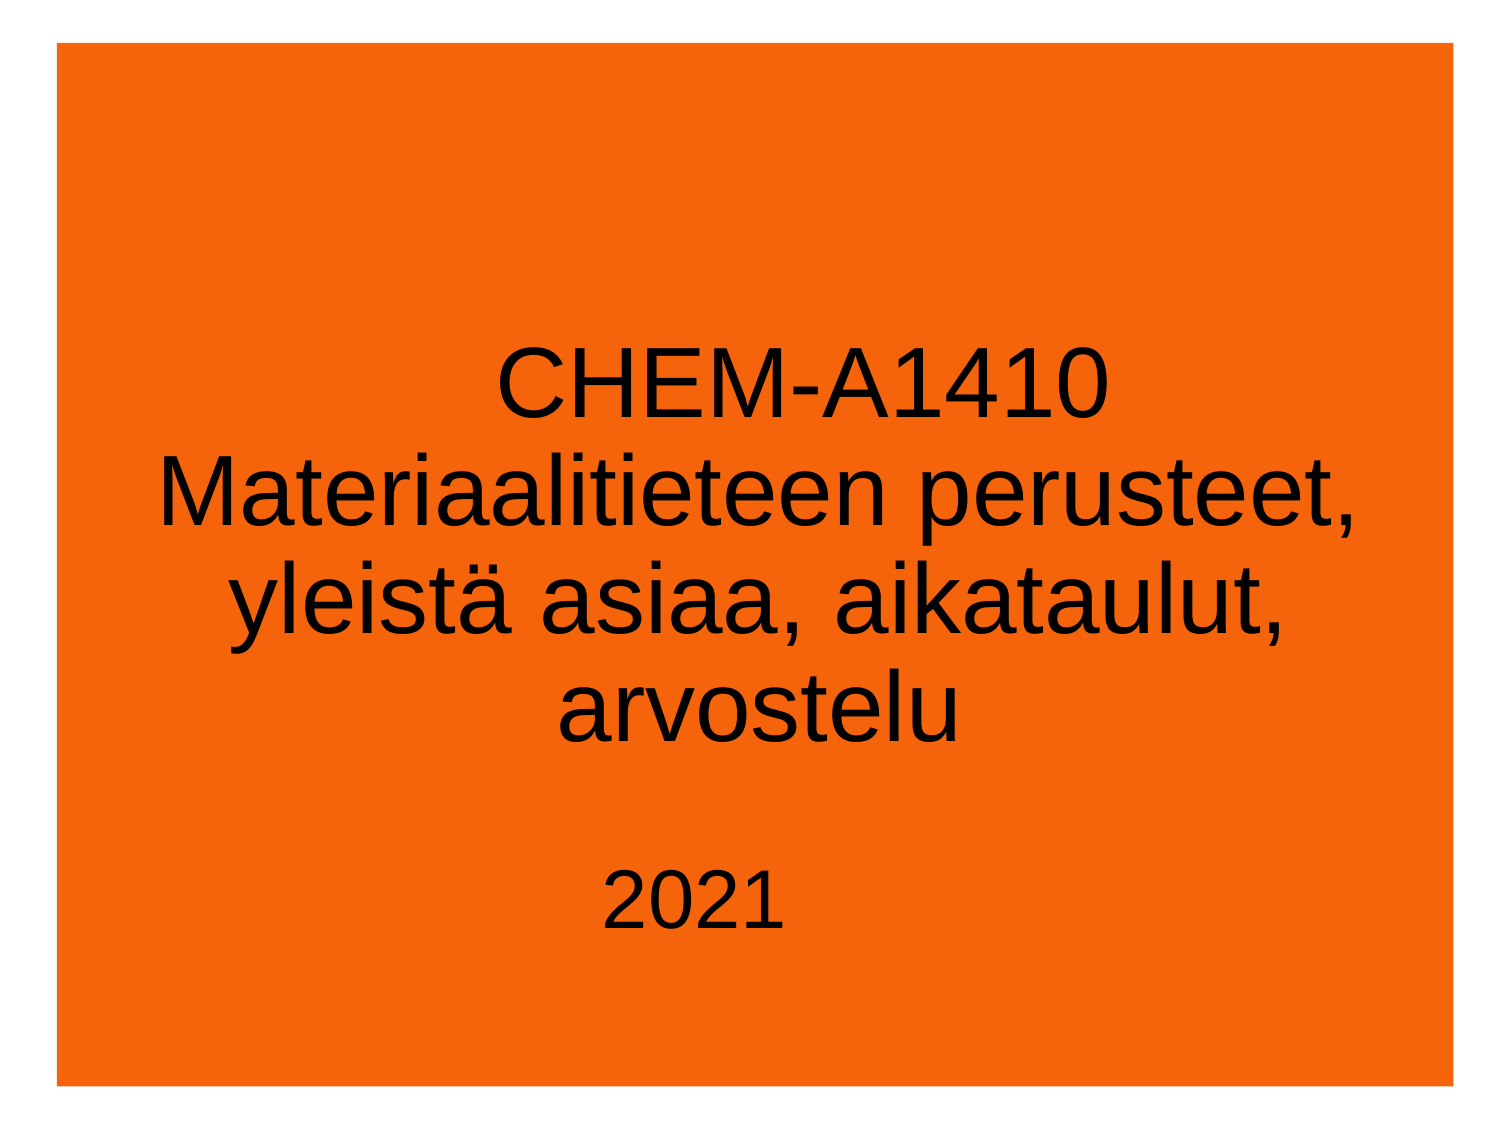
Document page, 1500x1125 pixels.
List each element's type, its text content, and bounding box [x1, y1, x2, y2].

title CHEM-A1410 Materiaalitieteen perusteet, yleistä asiaa, aikataulut, arvostelu [84, 498, 1434, 891]
text_box [56, 42, 1454, 1087]
subtitle 2021 [131, 728, 1257, 1000]
